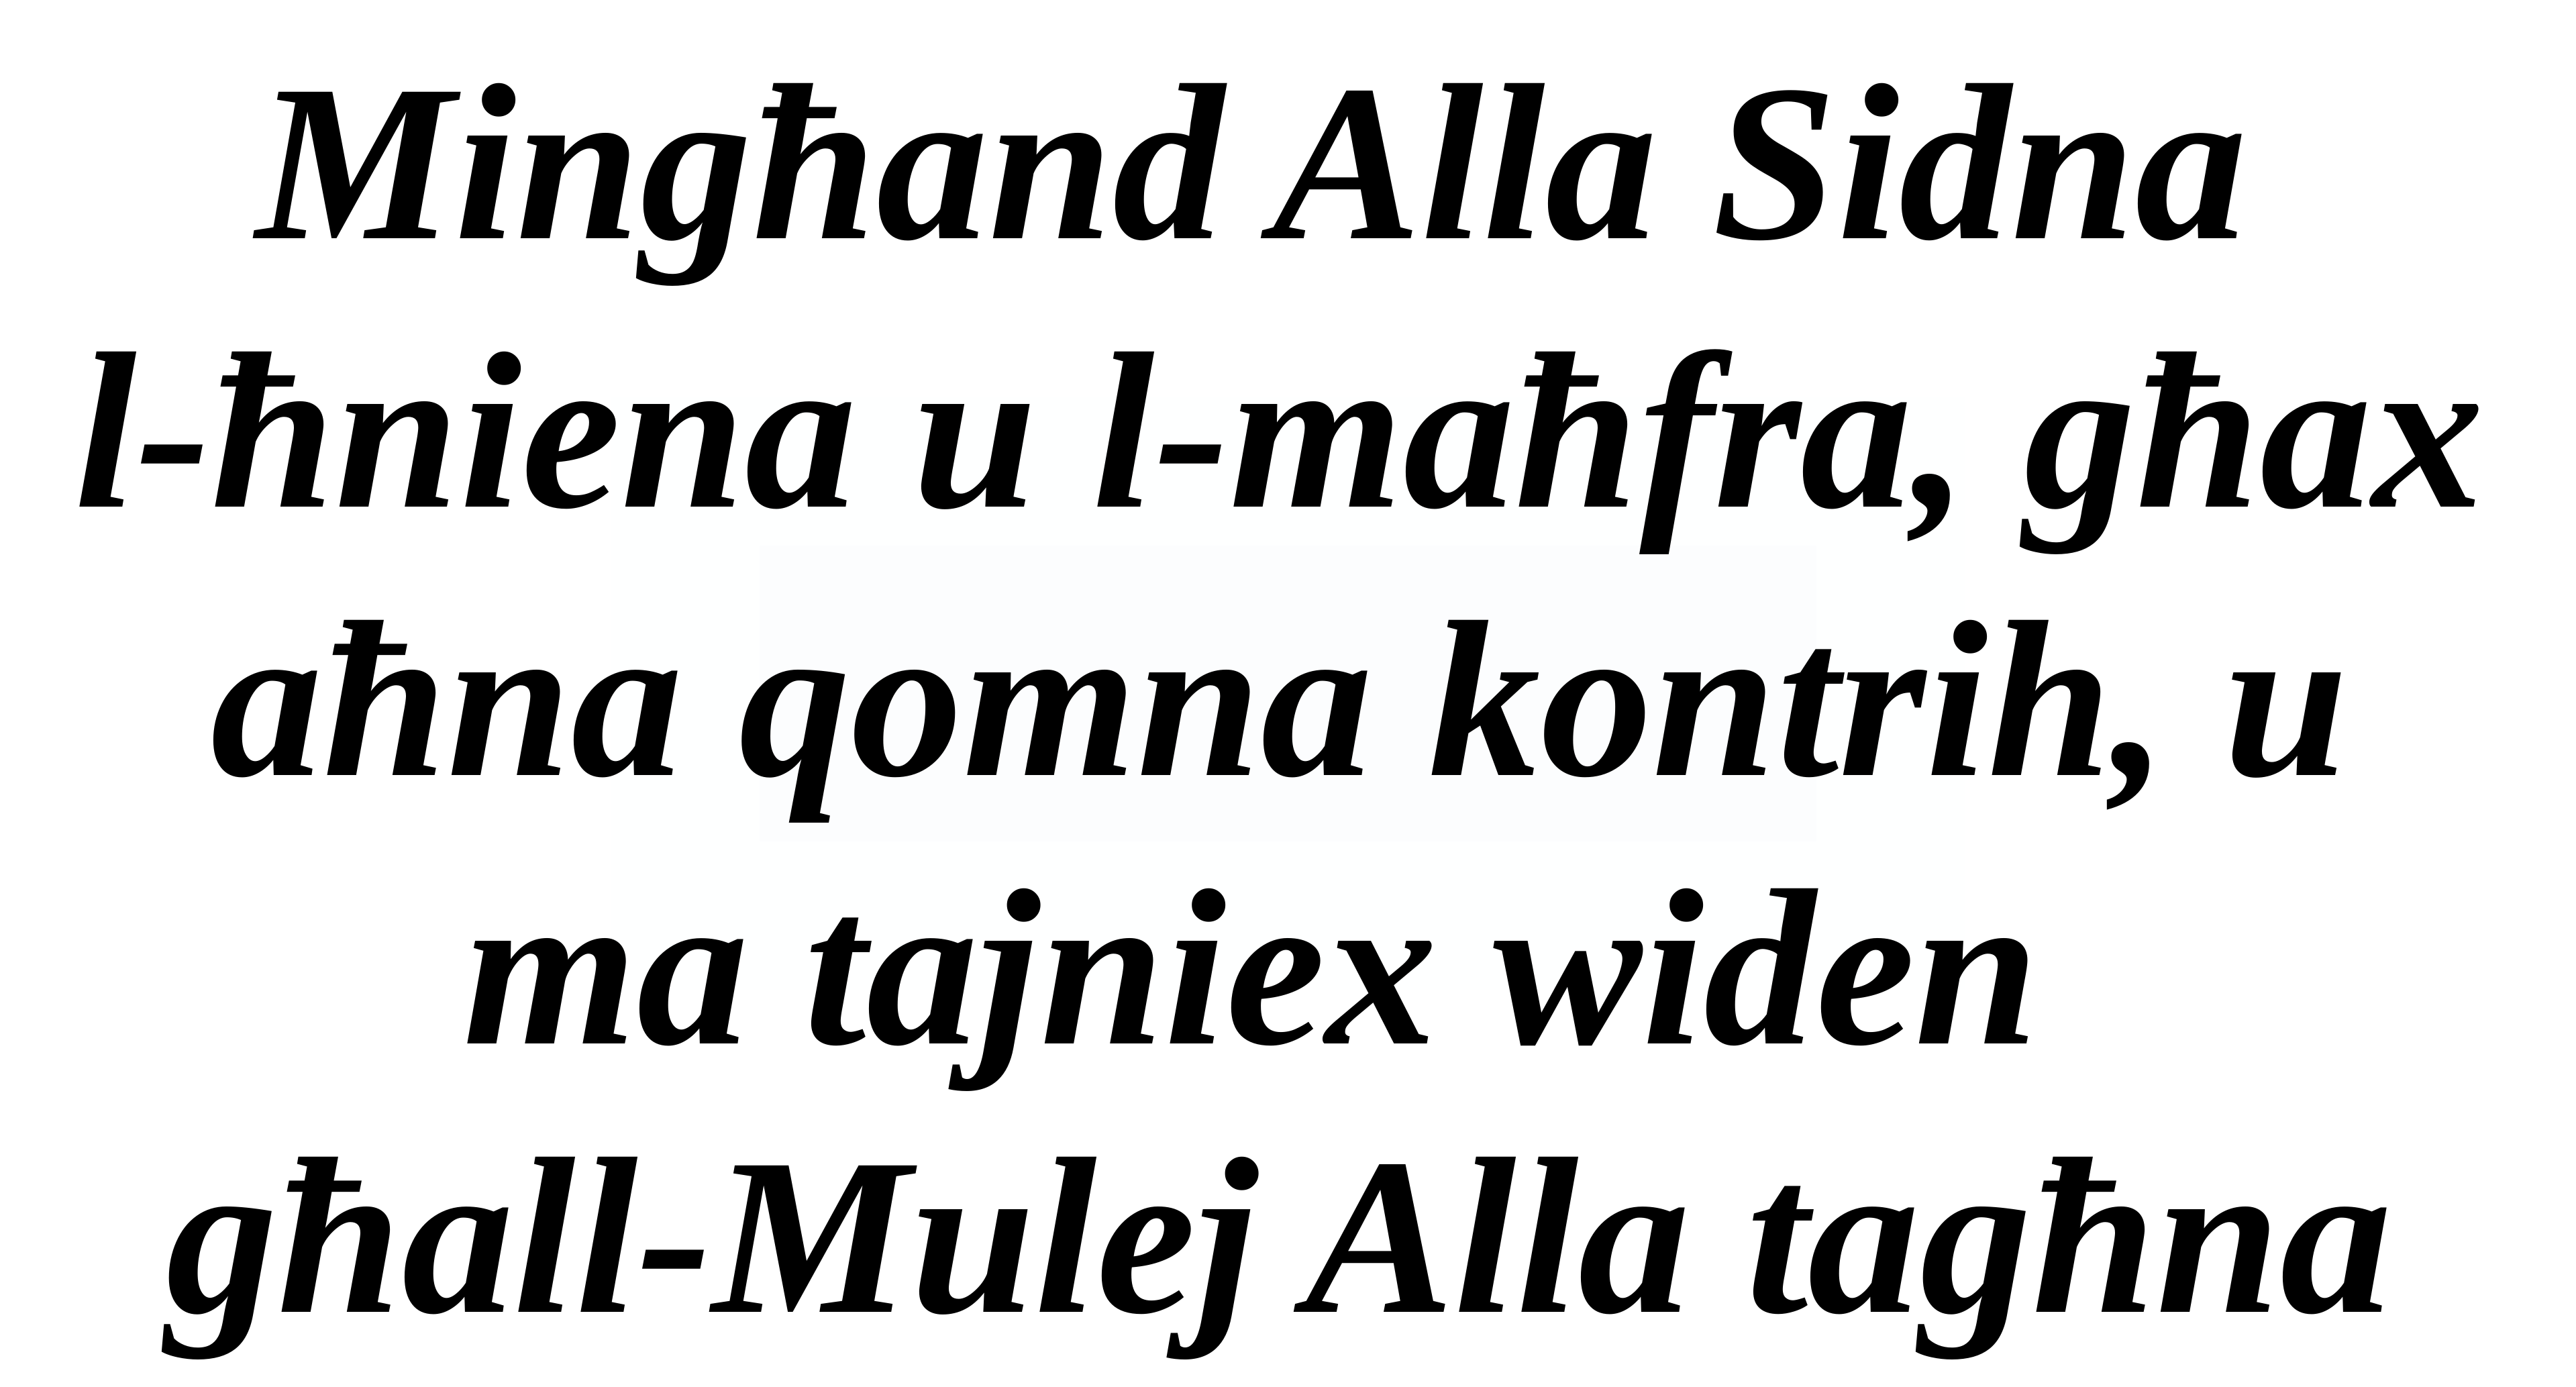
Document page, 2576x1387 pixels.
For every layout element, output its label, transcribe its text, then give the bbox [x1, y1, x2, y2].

text_box Mingħand Alla Sidna l-ħniena u l-maħfra, għax aħna qomna kontrih, u ma tajniex widen għall-Mulej Alla tagħna [43, 3, 2517, 1368]
